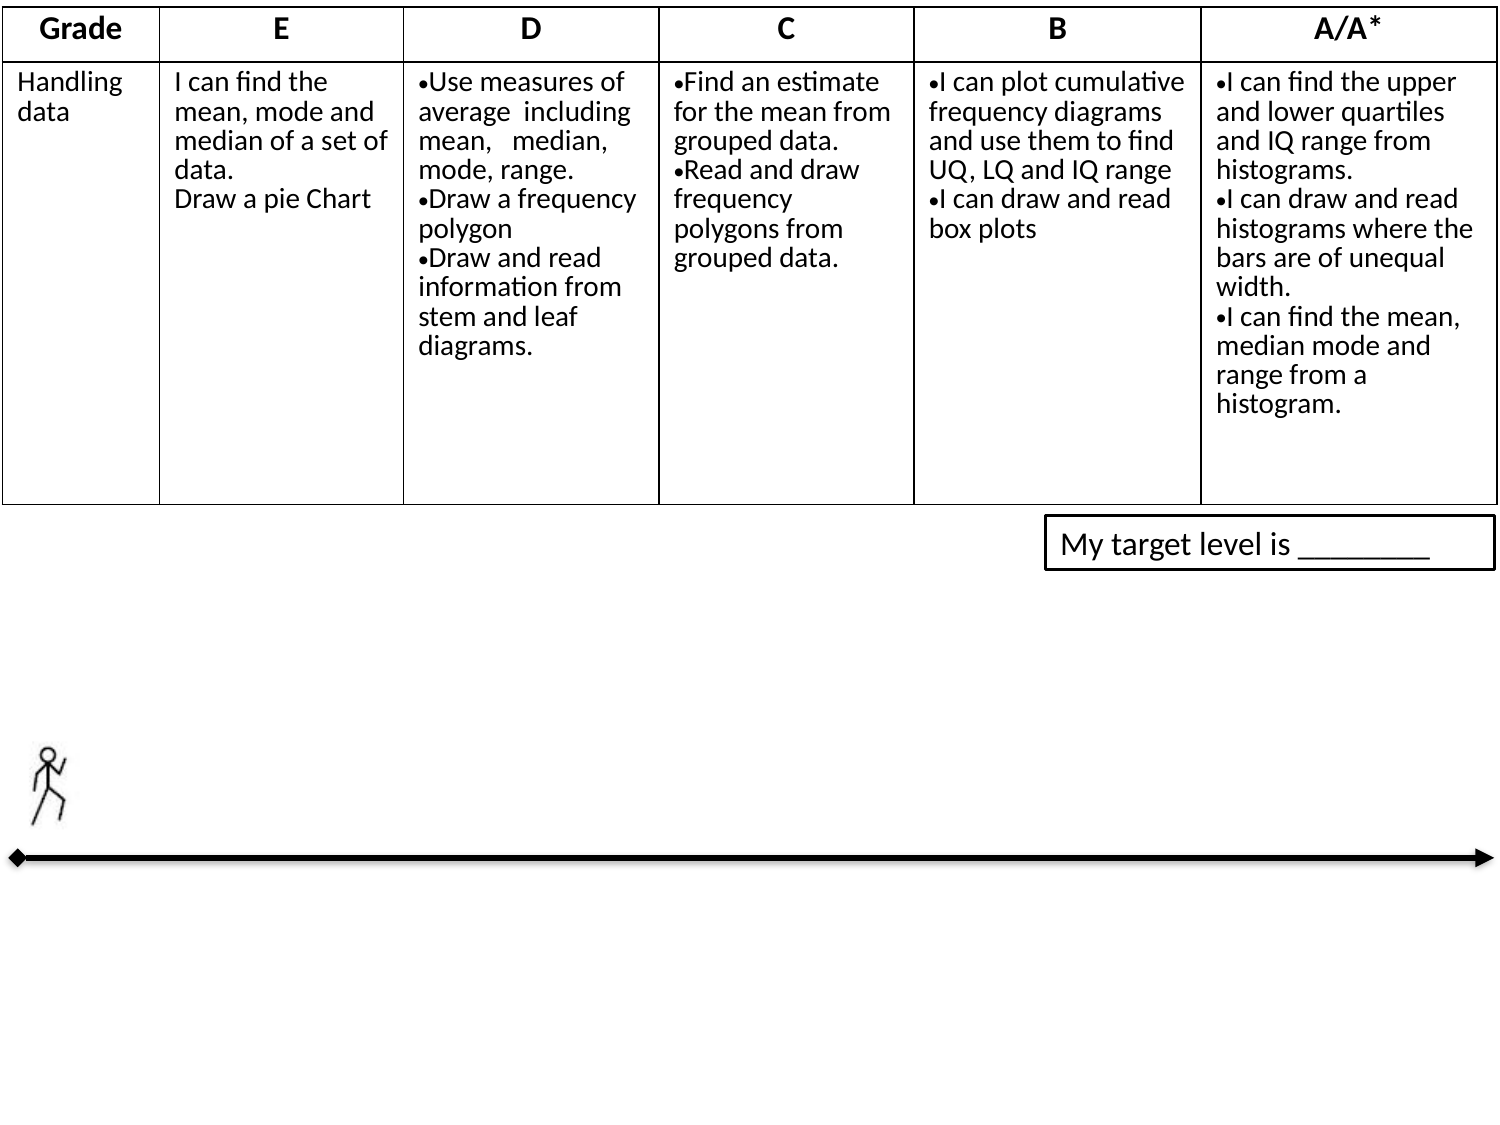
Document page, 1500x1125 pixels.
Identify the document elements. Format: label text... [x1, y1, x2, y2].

picture [17, 703, 86, 832]
table_header A/A* [1202, 8, 1496, 61]
text_box My target level is ________ [1043, 513, 1496, 572]
table_header Grade [3, 8, 159, 61]
table_cell I can find the upper and lower quartiles and IQ range from histograms. I can draw and read histograms where the bars are of unequal width. I can find the mean, median mode and range from a histogram. [1202, 63, 1496, 504]
table_header D [404, 8, 658, 61]
table_header C [660, 8, 913, 61]
table_cell Find an estimate for the mean from grouped data. Read and draw frequency polygons from grouped data. [660, 63, 913, 504]
table_cell I can plot cumulative frequency diagrams and use them to find UQ, LQ and IQ range I can draw and read box plots [915, 63, 1200, 504]
table_header B [915, 8, 1200, 61]
table_cell I can find the mean, mode and median of a set of data. Draw a pie Chart [160, 63, 403, 504]
table_header E [160, 8, 403, 61]
table_cell Handling data [3, 63, 159, 504]
table_cell Use measures of average including mean, median, mode, range. Draw a frequency polygon Draw and read information from stem and leaf diagrams. [404, 63, 658, 504]
